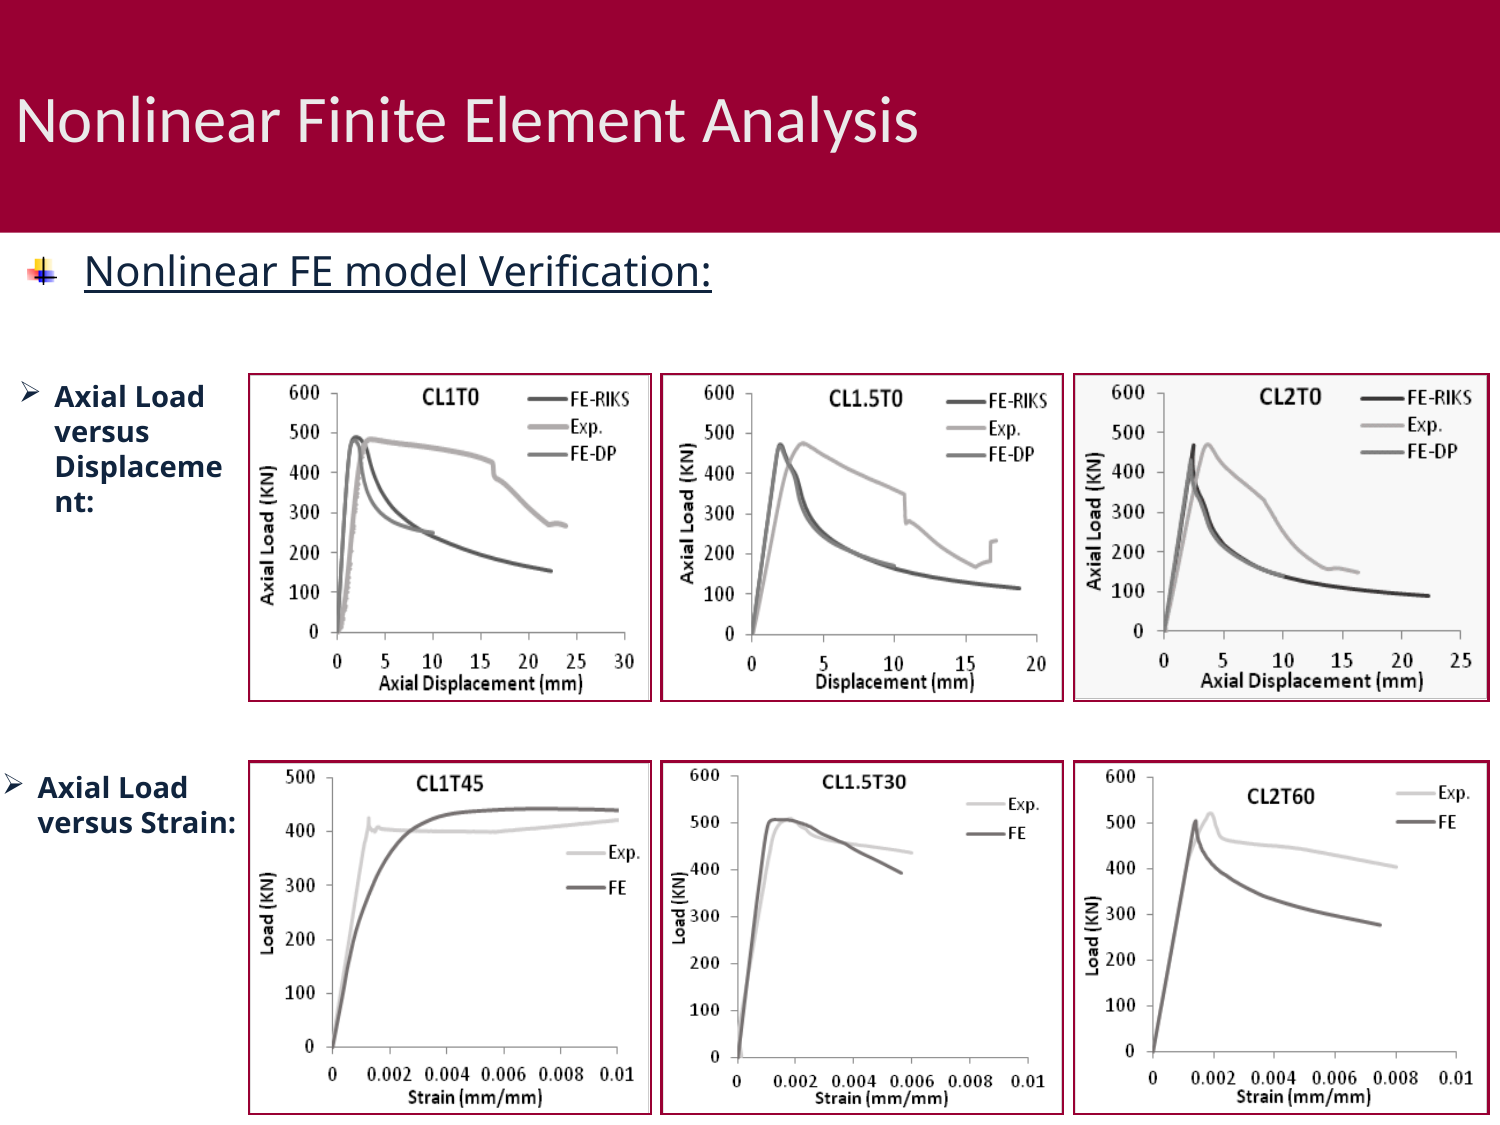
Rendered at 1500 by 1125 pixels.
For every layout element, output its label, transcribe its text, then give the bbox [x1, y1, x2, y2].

picture [1074, 374, 1488, 701]
picture [1074, 762, 1488, 1113]
picture [249, 762, 651, 1113]
picture [662, 762, 1063, 1113]
title Nonlinear Finite Element Analysis [0, 0, 1500, 233]
list Nonlinear FE model Verification: [12, 237, 1500, 350]
picture [662, 374, 1063, 701]
picture [249, 374, 651, 701]
picture [27, 255, 57, 285]
text_box Axial Load versus Strain: [0, 762, 247, 848]
text_box Axial Load versus Displacement: [4, 370, 242, 526]
